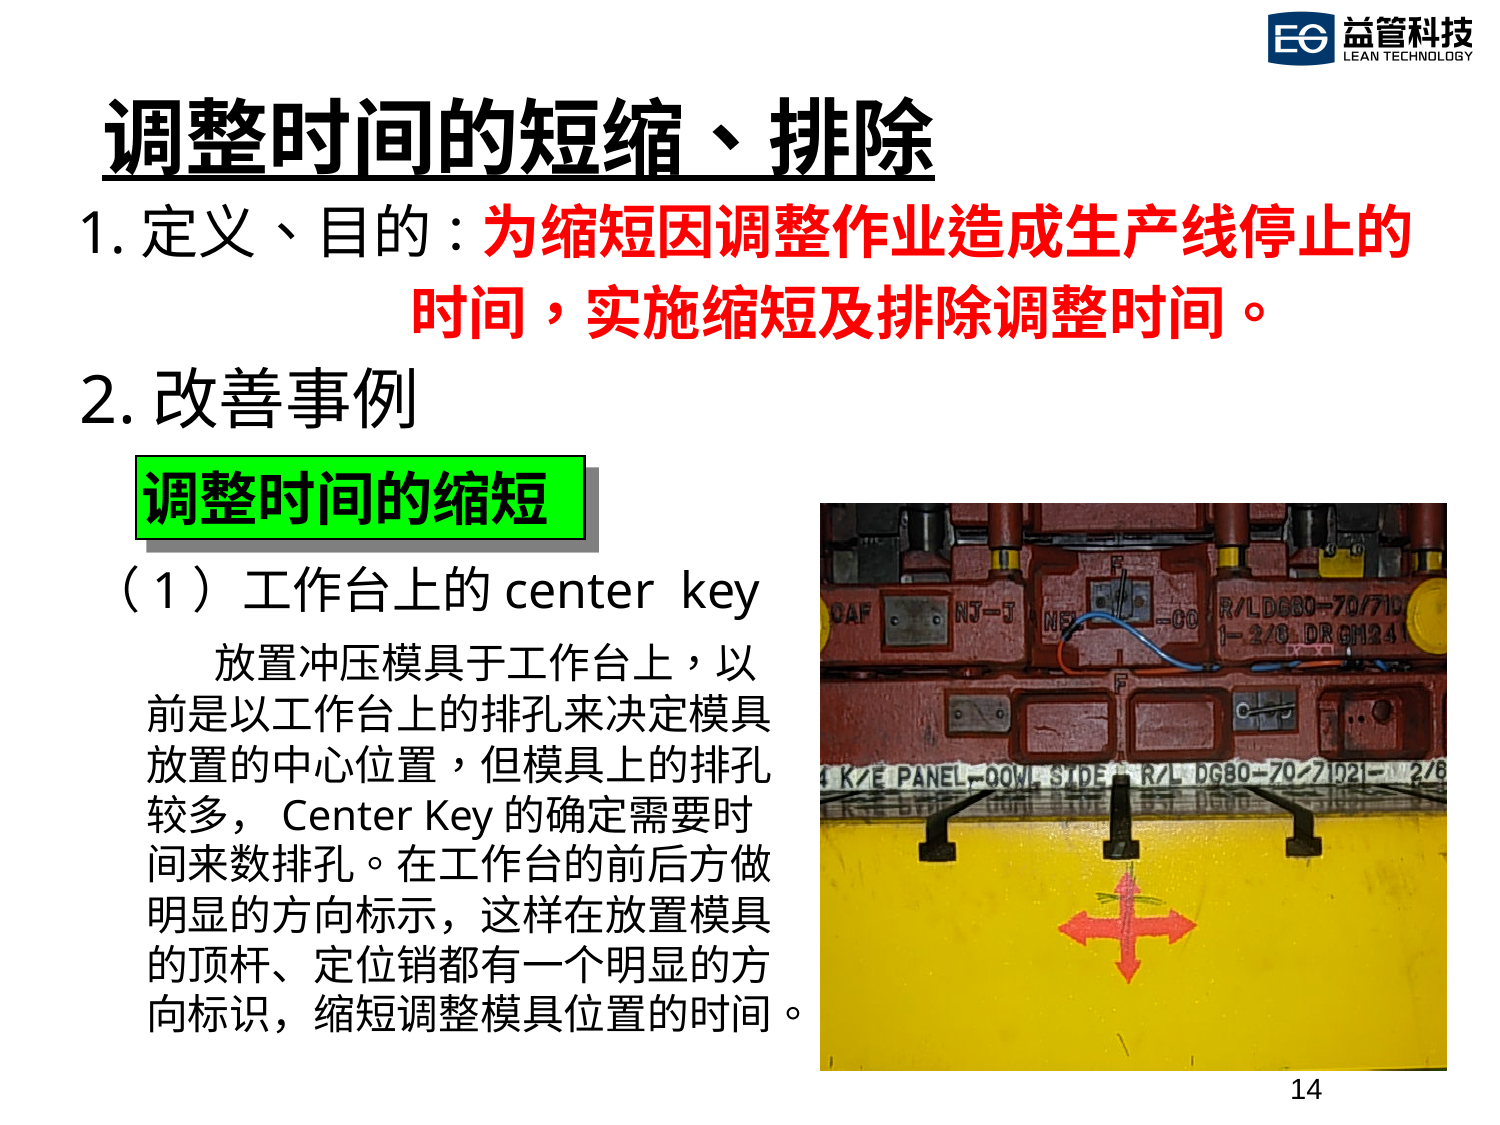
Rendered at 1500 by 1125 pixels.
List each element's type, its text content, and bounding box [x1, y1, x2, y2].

text_box 调整时间的短缩、排除 [87, 87, 1438, 184]
picture [820, 503, 1448, 1071]
picture [1262, 0, 1480, 81]
text_box 调整时间的缩短 [135, 456, 585, 539]
title 2.改善事例 [64, 349, 514, 445]
text_box 1.定义、目的：为缩短因调整作业造成生产线停止的 时间，实施缩短及排除调整时间。 [50, 187, 1450, 354]
list （1）工作台上的center key 放置冲压模具于工作台上，以前是以工作台上的排孔来决定模具放置的中心位置，但模具上的排孔较多，Center Key的确定需要时间来数排孔。在工作台的前后方做明显的方向标示，这样在放置模具的顶杆、定位销都有一个明显的方向标识，缩短调整模具位置的时间。 [74, 550, 810, 1125]
